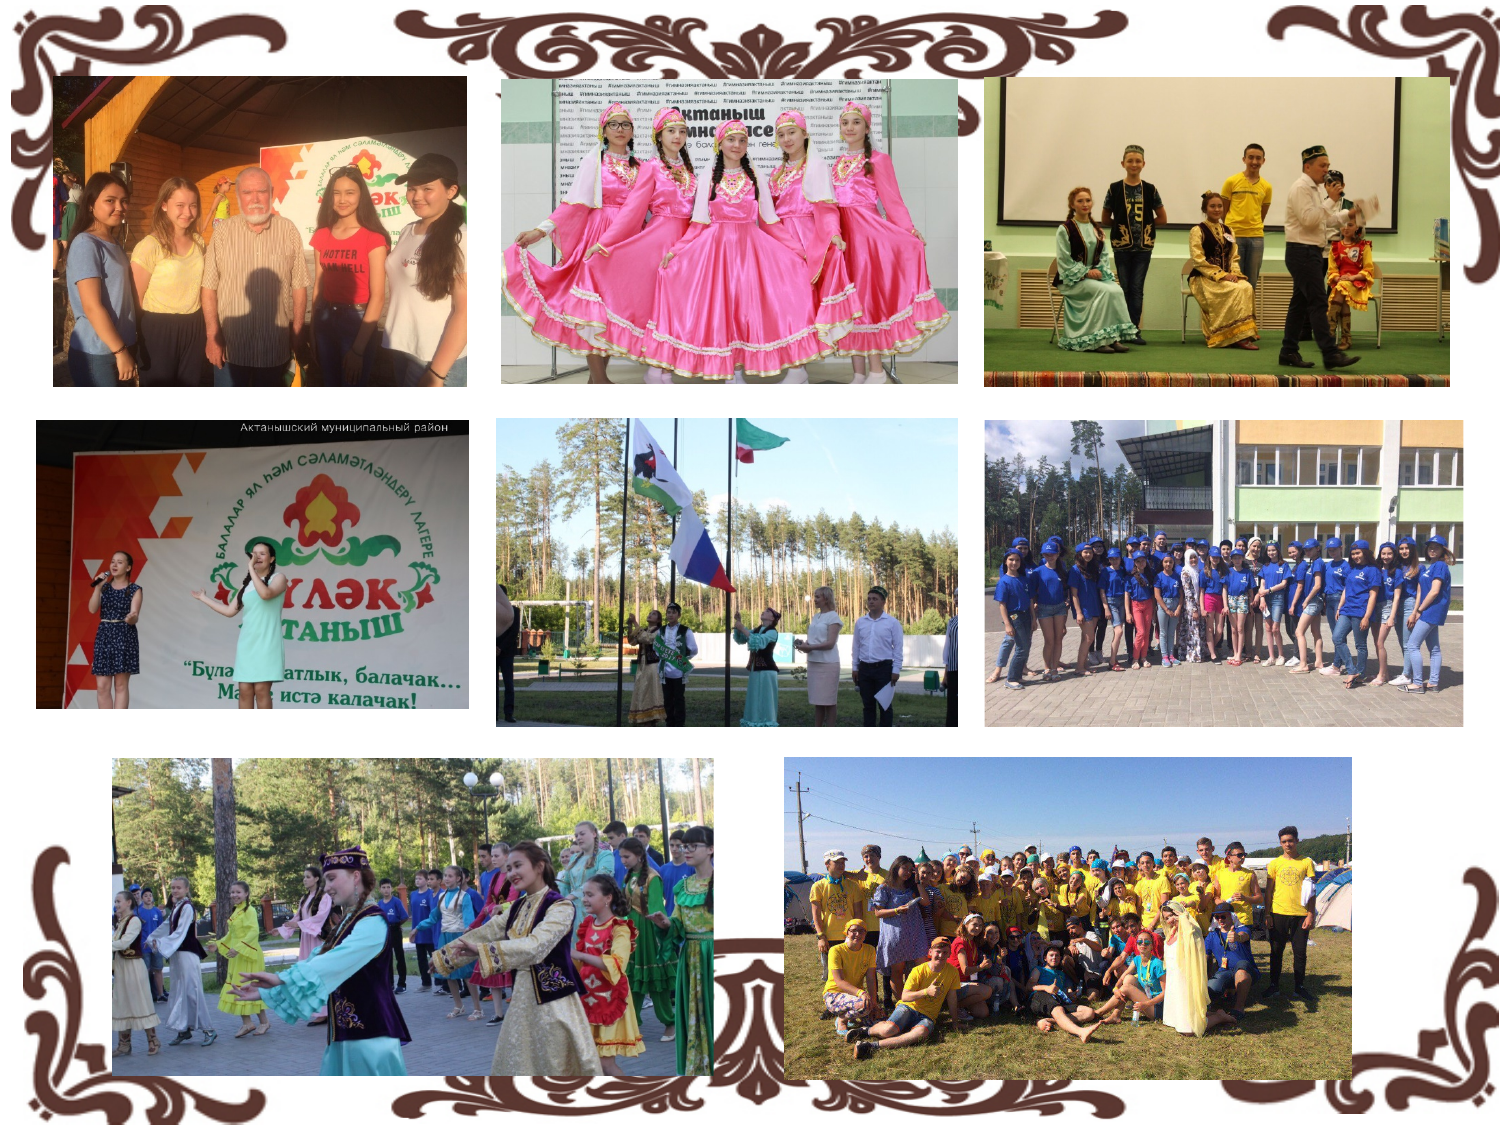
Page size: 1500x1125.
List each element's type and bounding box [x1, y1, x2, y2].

picture [501, 79, 959, 384]
picture [53, 76, 467, 387]
picture [111, 757, 714, 1076]
text_box [10, 5, 1500, 1125]
picture [35, 420, 469, 710]
picture [984, 420, 1464, 727]
picture [984, 76, 1450, 388]
picture [496, 418, 958, 727]
picture [783, 756, 1352, 1080]
